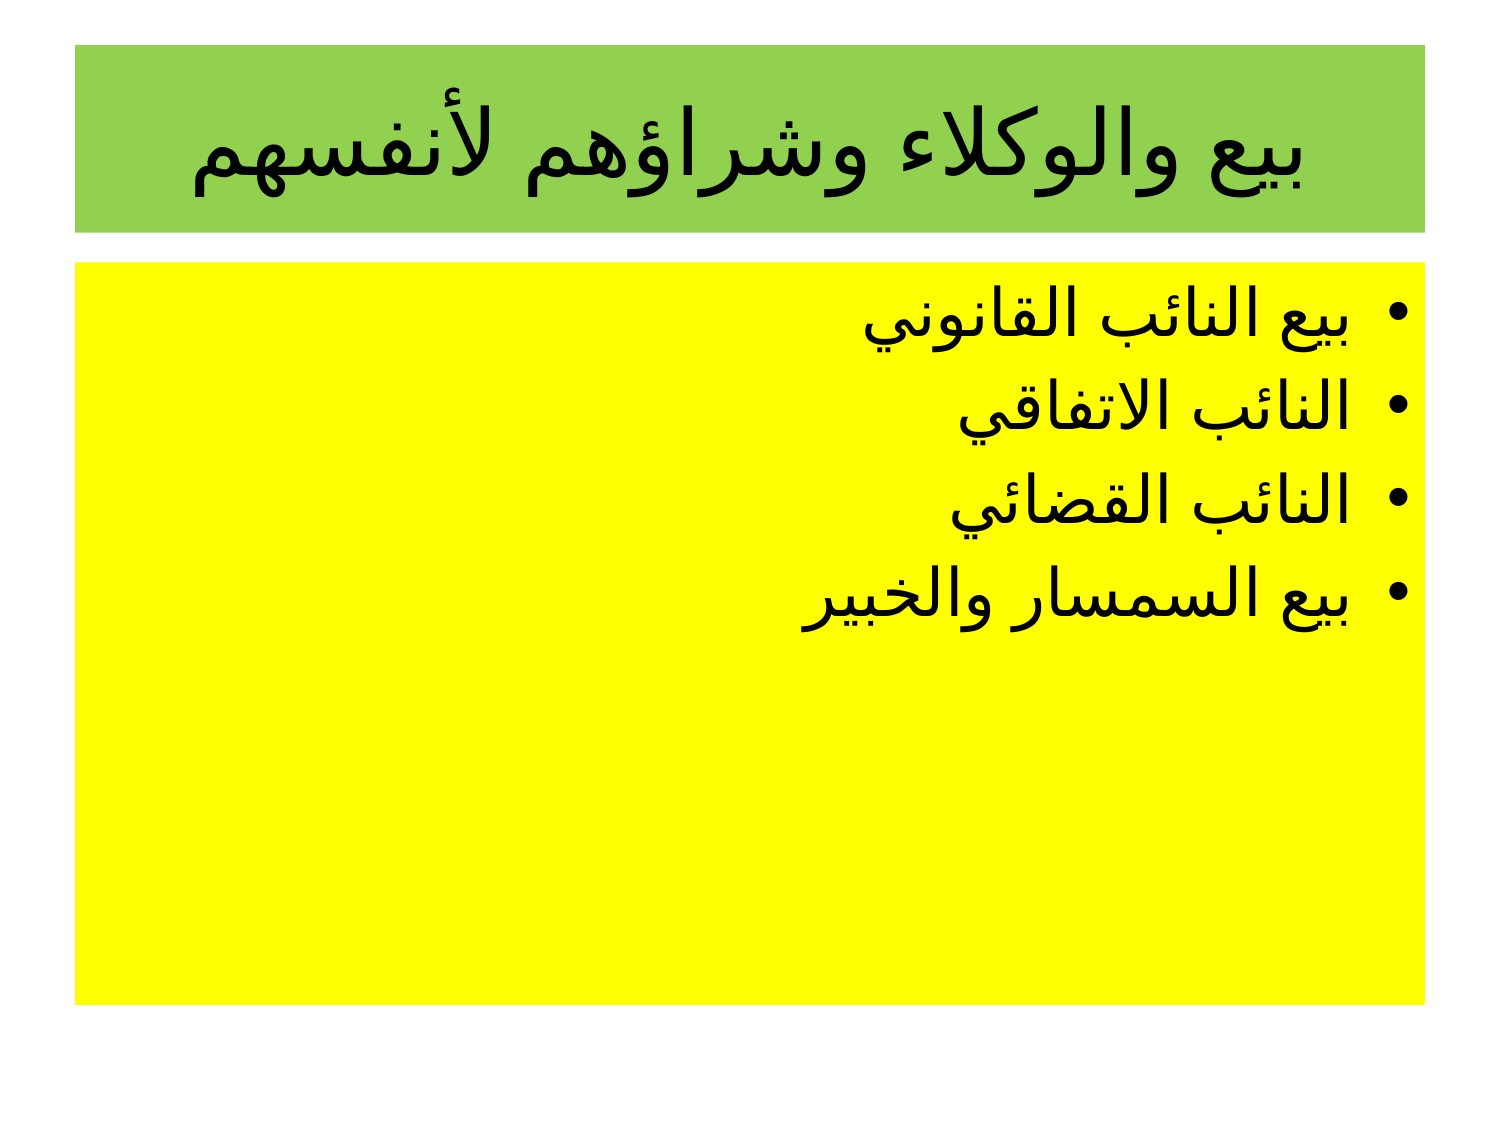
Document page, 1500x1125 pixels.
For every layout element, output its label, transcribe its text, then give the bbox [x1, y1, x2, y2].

list بيع النائب القانوني النائب الاتفاقي النائب القضائي بيع السمسار والخبير [75, 262, 1425, 1005]
title بيع والوكلاء وشراؤهم لأنفسهم [75, 45, 1425, 233]
